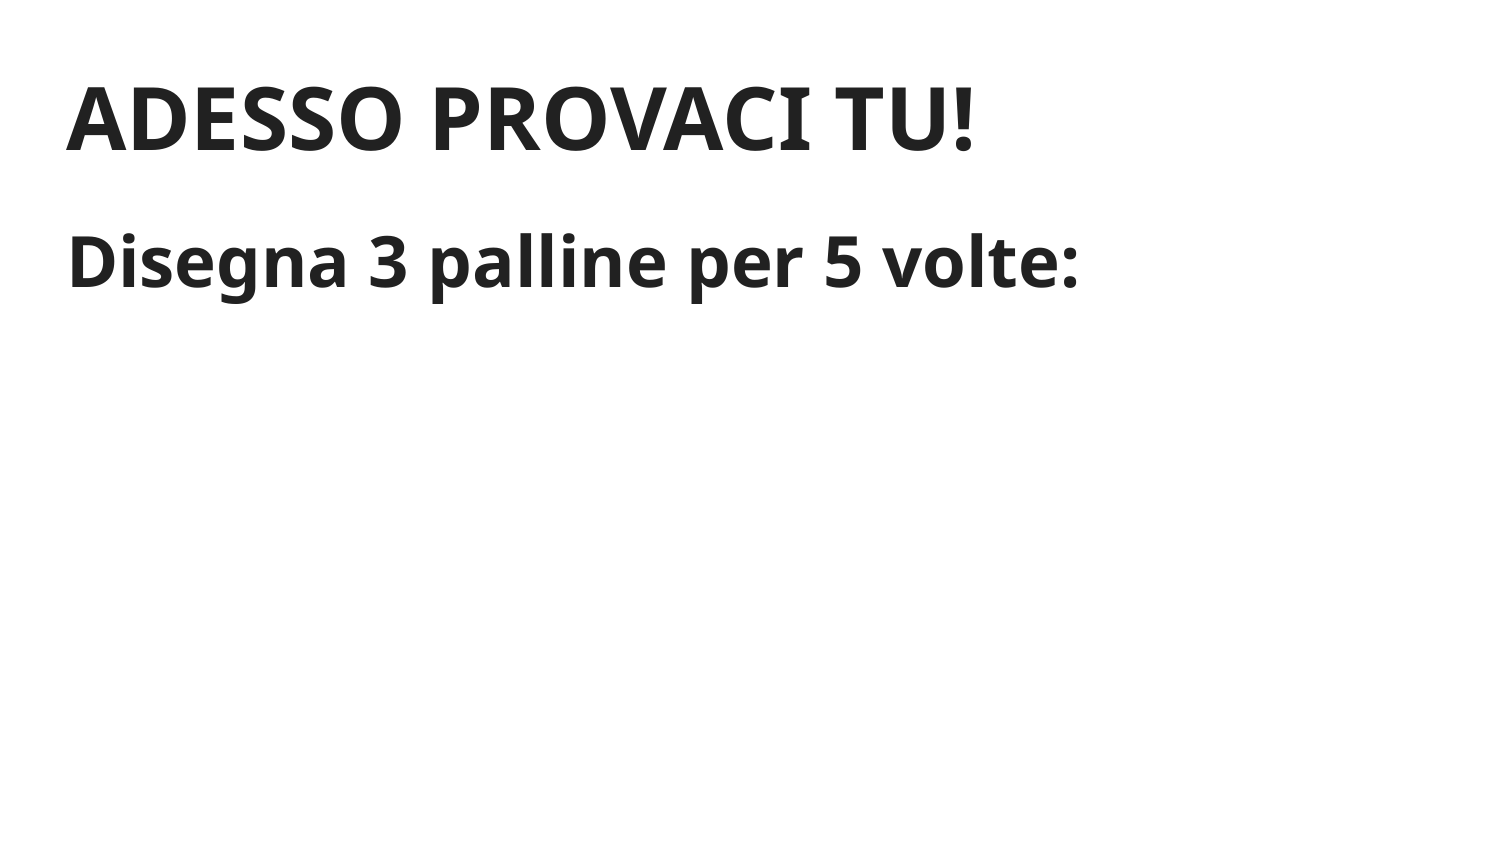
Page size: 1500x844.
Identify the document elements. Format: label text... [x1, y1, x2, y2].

list Disegna 3 palline per 5 volte: [51, 201, 1449, 750]
title ADESSO PROVACI TU! [51, 48, 1449, 180]
